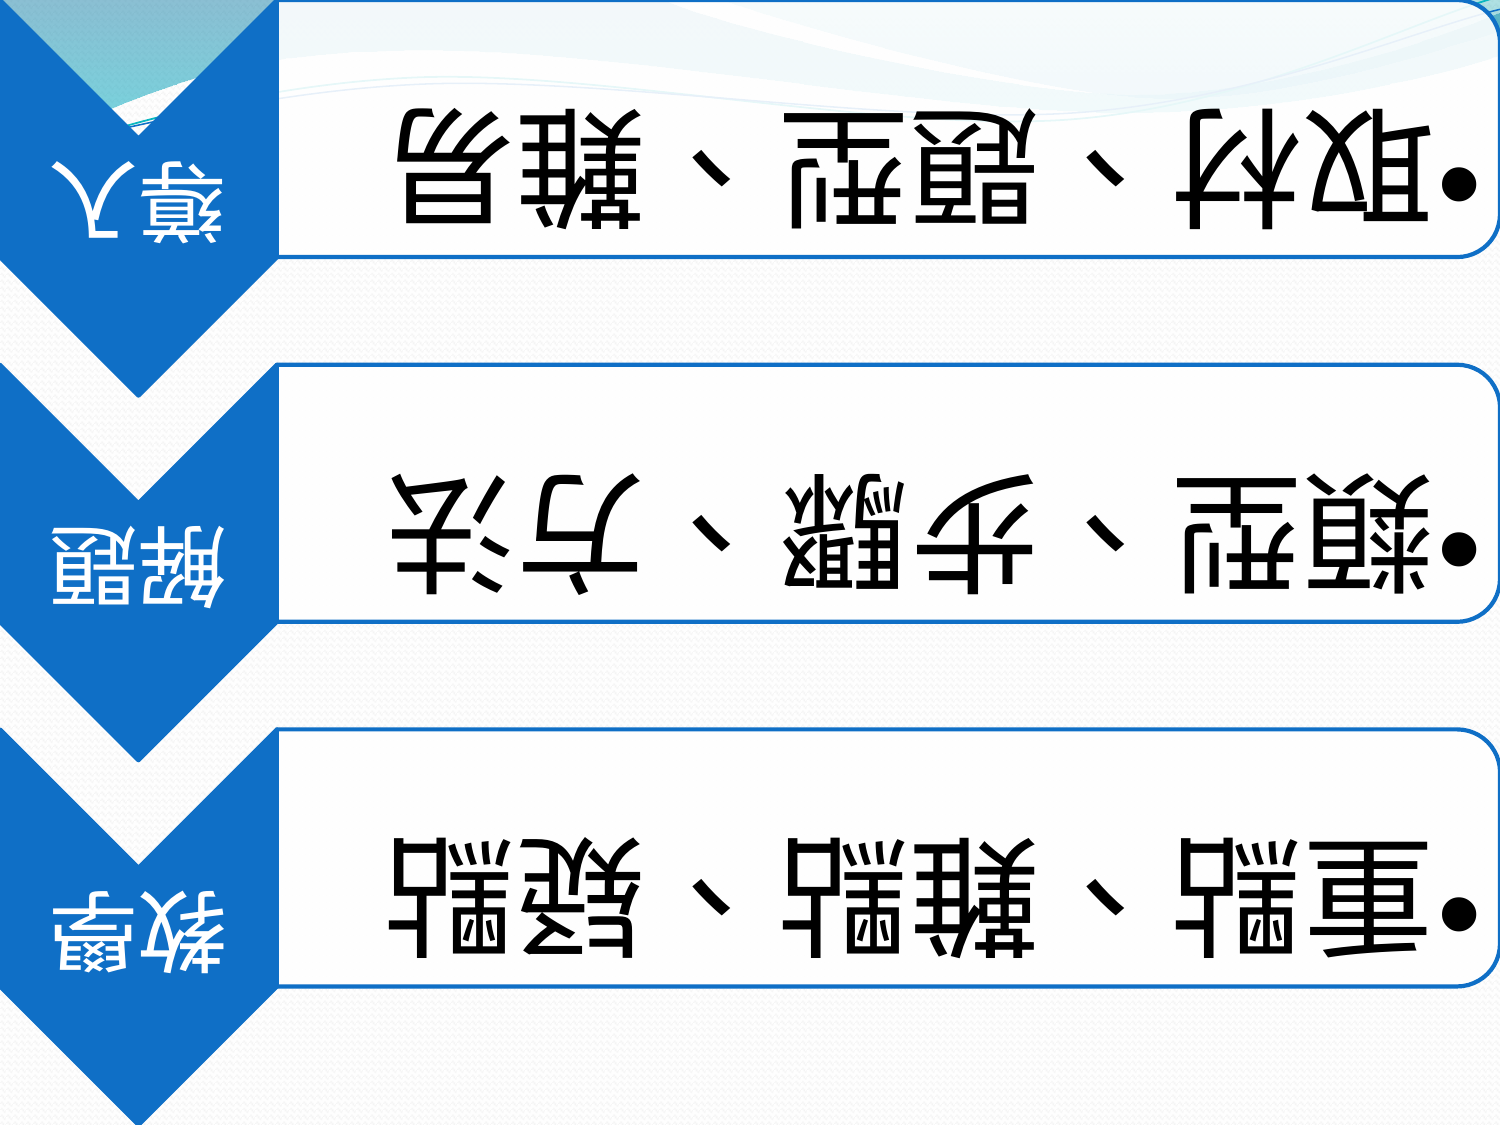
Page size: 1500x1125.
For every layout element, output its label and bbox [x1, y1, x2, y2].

list [0, 0, 1500, 1125]
